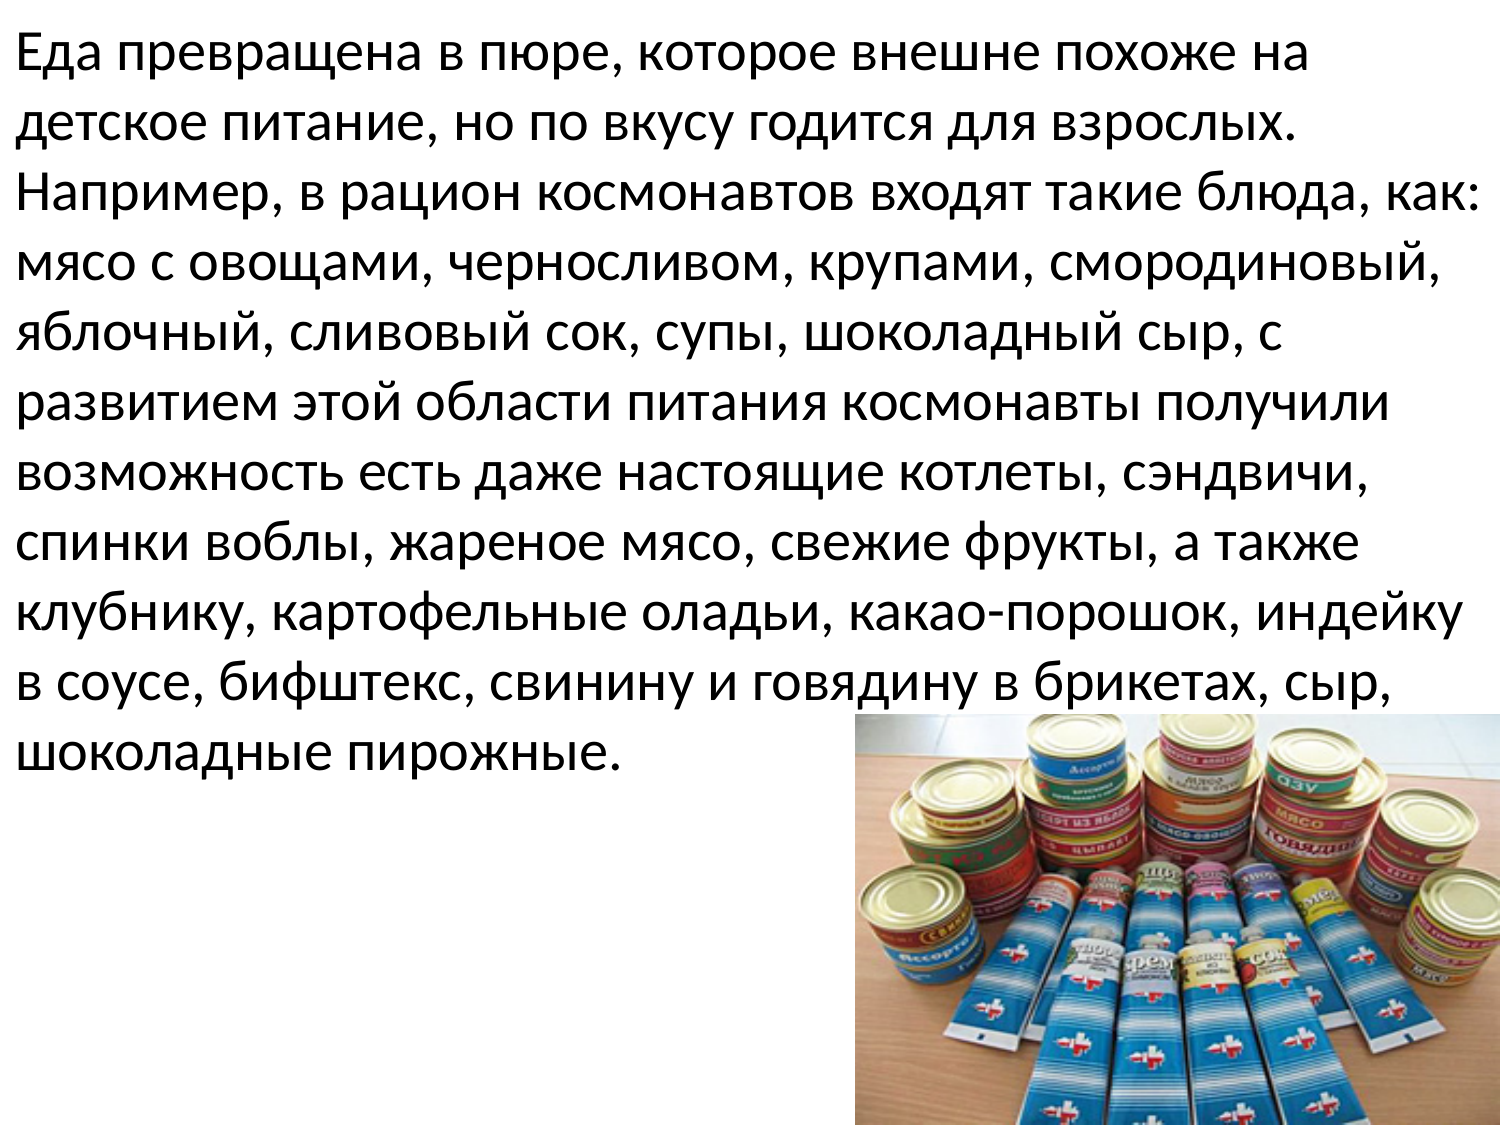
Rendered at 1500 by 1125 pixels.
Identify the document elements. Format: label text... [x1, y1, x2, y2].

title Еда превращена в пюре, которое внешне похоже на детское питание, но по вкусу годится для взрослых. Например, в рацион космонавтов входят такие блюда, как: мясо с овощами, черносливом, крупами, смородиновый, яблочный, сливовый сок, супы, шоколадный сыр, с развитием этой области питания космонавты получили возможность есть даже настоящие котлеты, сэндвичи, спинки воблы, жареное мясо, свежие фрукты, а также клубнику, картофельные оладьи, какао-порошок, индейку в соусе, бифштекс, свинину и говядину в брикетах, сыр, шоколадные пирожные. [0, 0, 1500, 235]
picture [855, 714, 1500, 1125]
